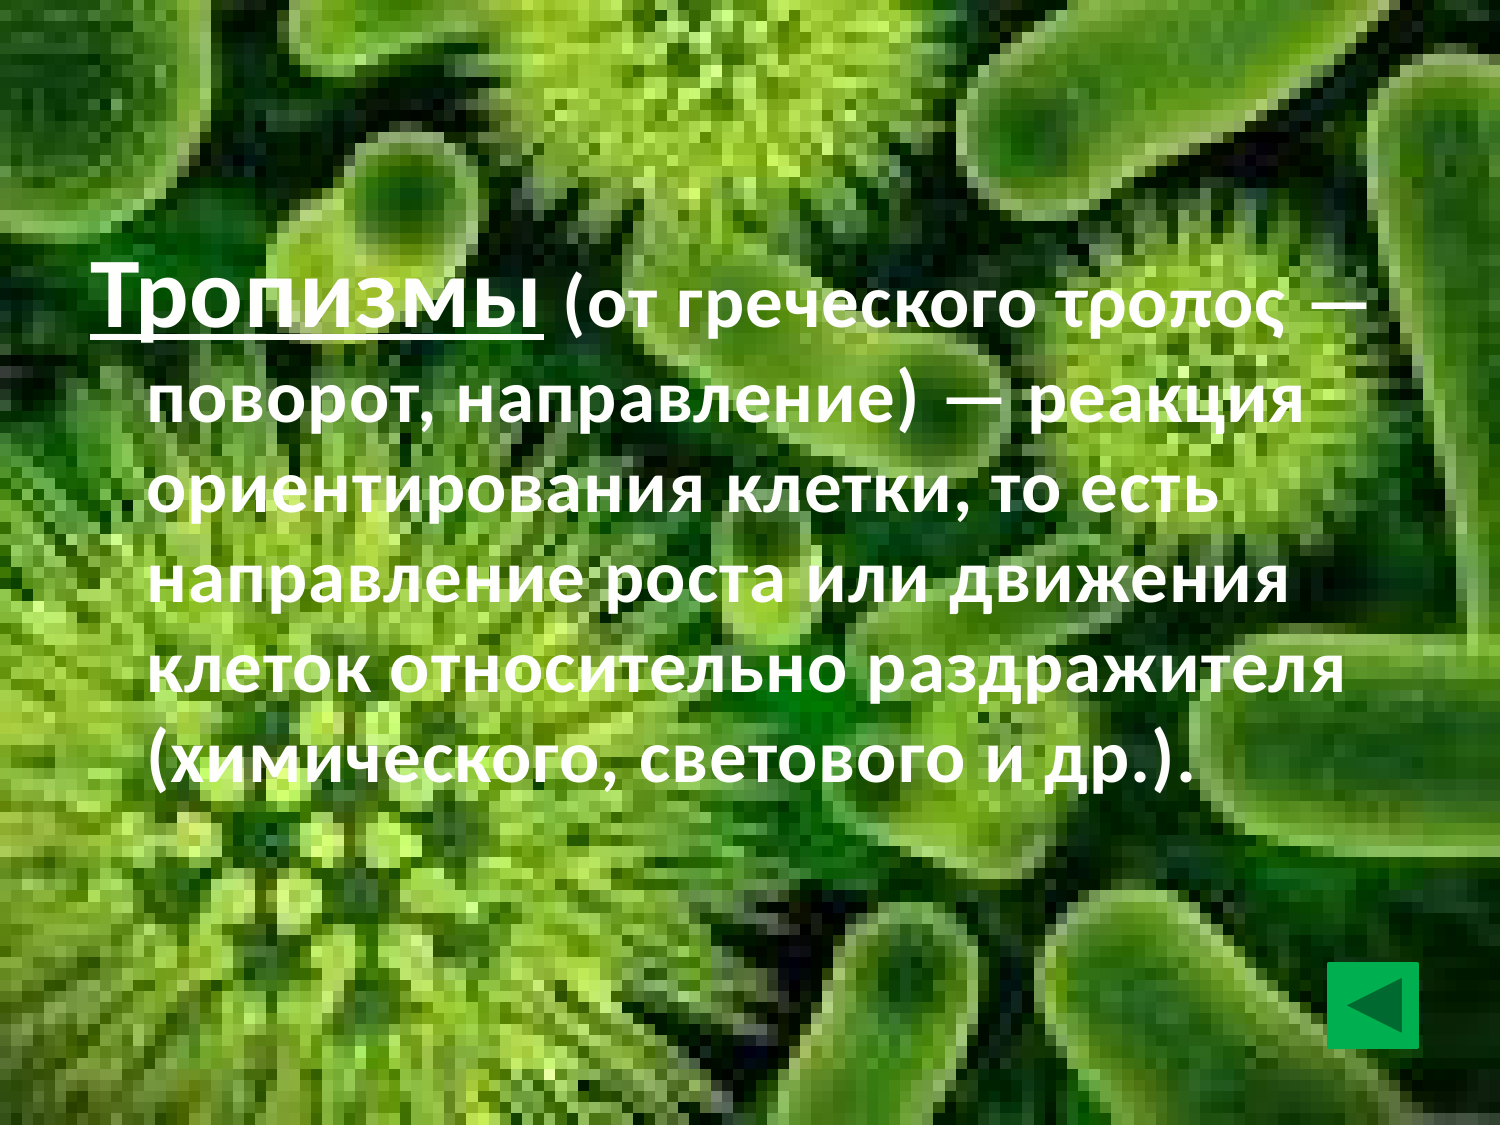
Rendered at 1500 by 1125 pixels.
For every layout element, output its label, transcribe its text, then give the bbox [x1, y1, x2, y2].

text_box [1327, 962, 1419, 1049]
picture [0, 0, 1500, 1125]
list Тропизмы (от греческого τροπος — поворот, направление) — реакция ориентирования клетки, то есть направление роста или движения клеток относительно раздражителя (химического, светового и др.). [75, 219, 1425, 1005]
